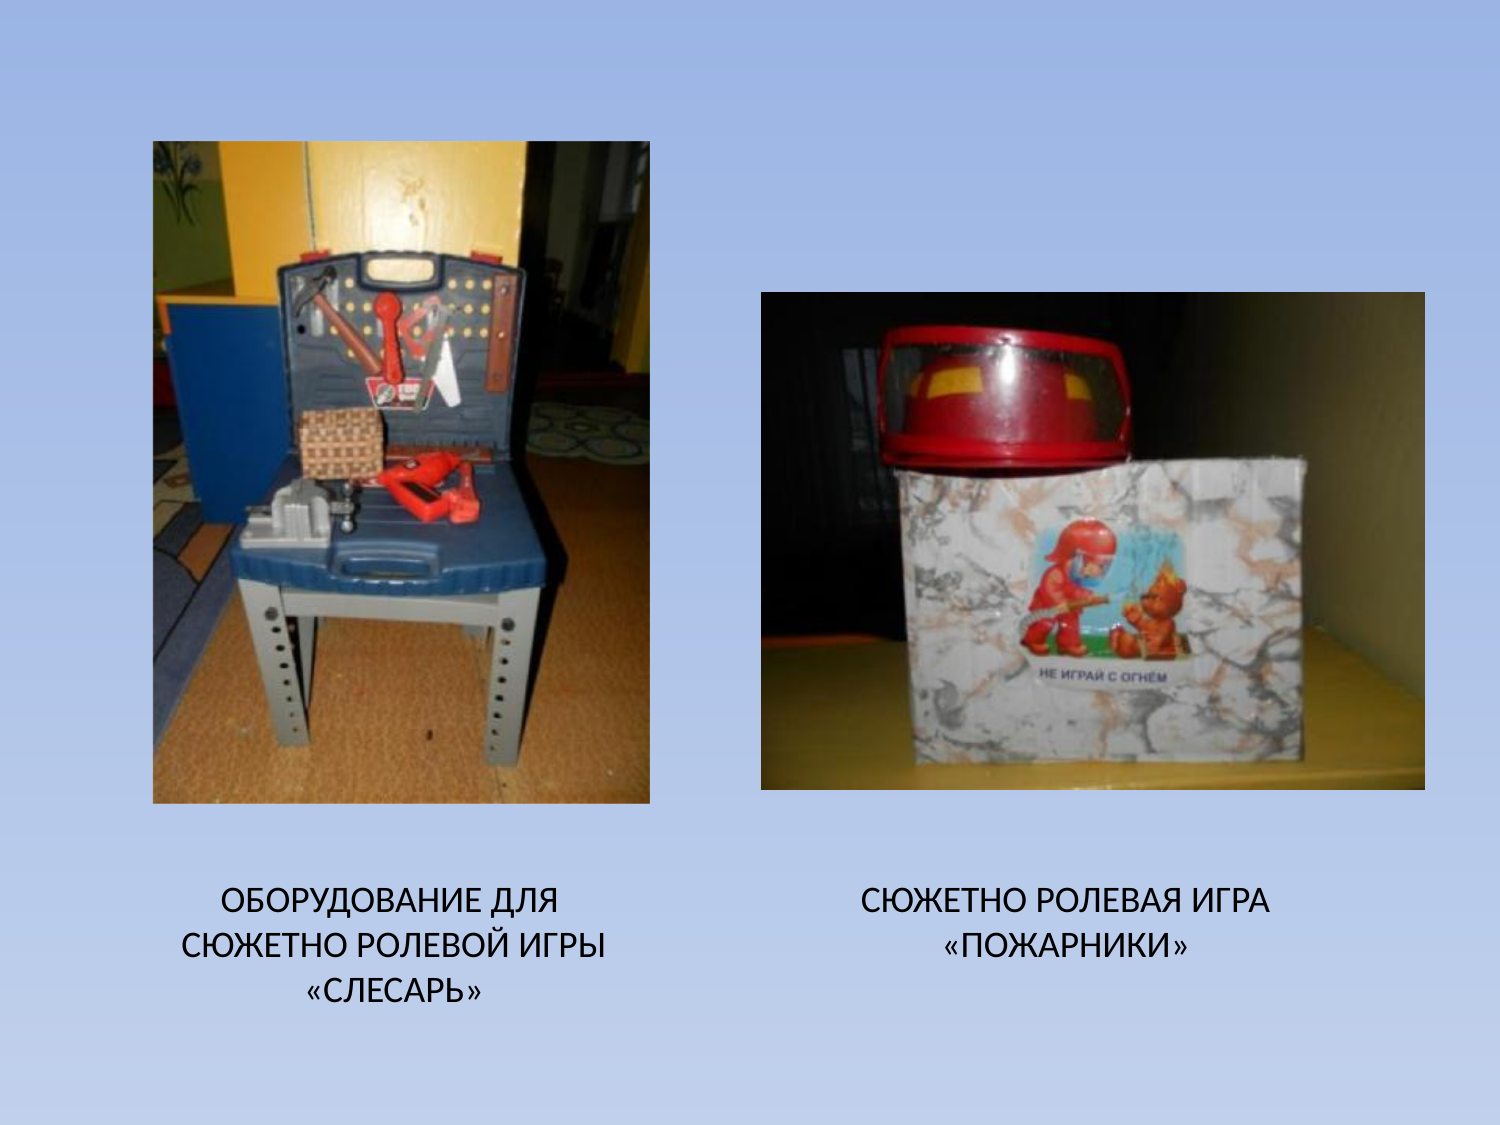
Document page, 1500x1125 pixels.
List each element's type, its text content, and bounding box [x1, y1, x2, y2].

text_box ОБОРУДОВАНИЕ ДЛЯ СЮЖЕТНО РОЛЕВОЙ ИГРЫ «СЛЕСАРЬ» [166, 867, 622, 1017]
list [69, 223, 733, 721]
text_box СЮЖЕТНО РОЛЕВАЯ ИГРА «ПОЖАРНИКИ» [846, 867, 1286, 972]
picture [154, 142, 649, 223]
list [761, 292, 1425, 791]
picture [154, 721, 649, 803]
